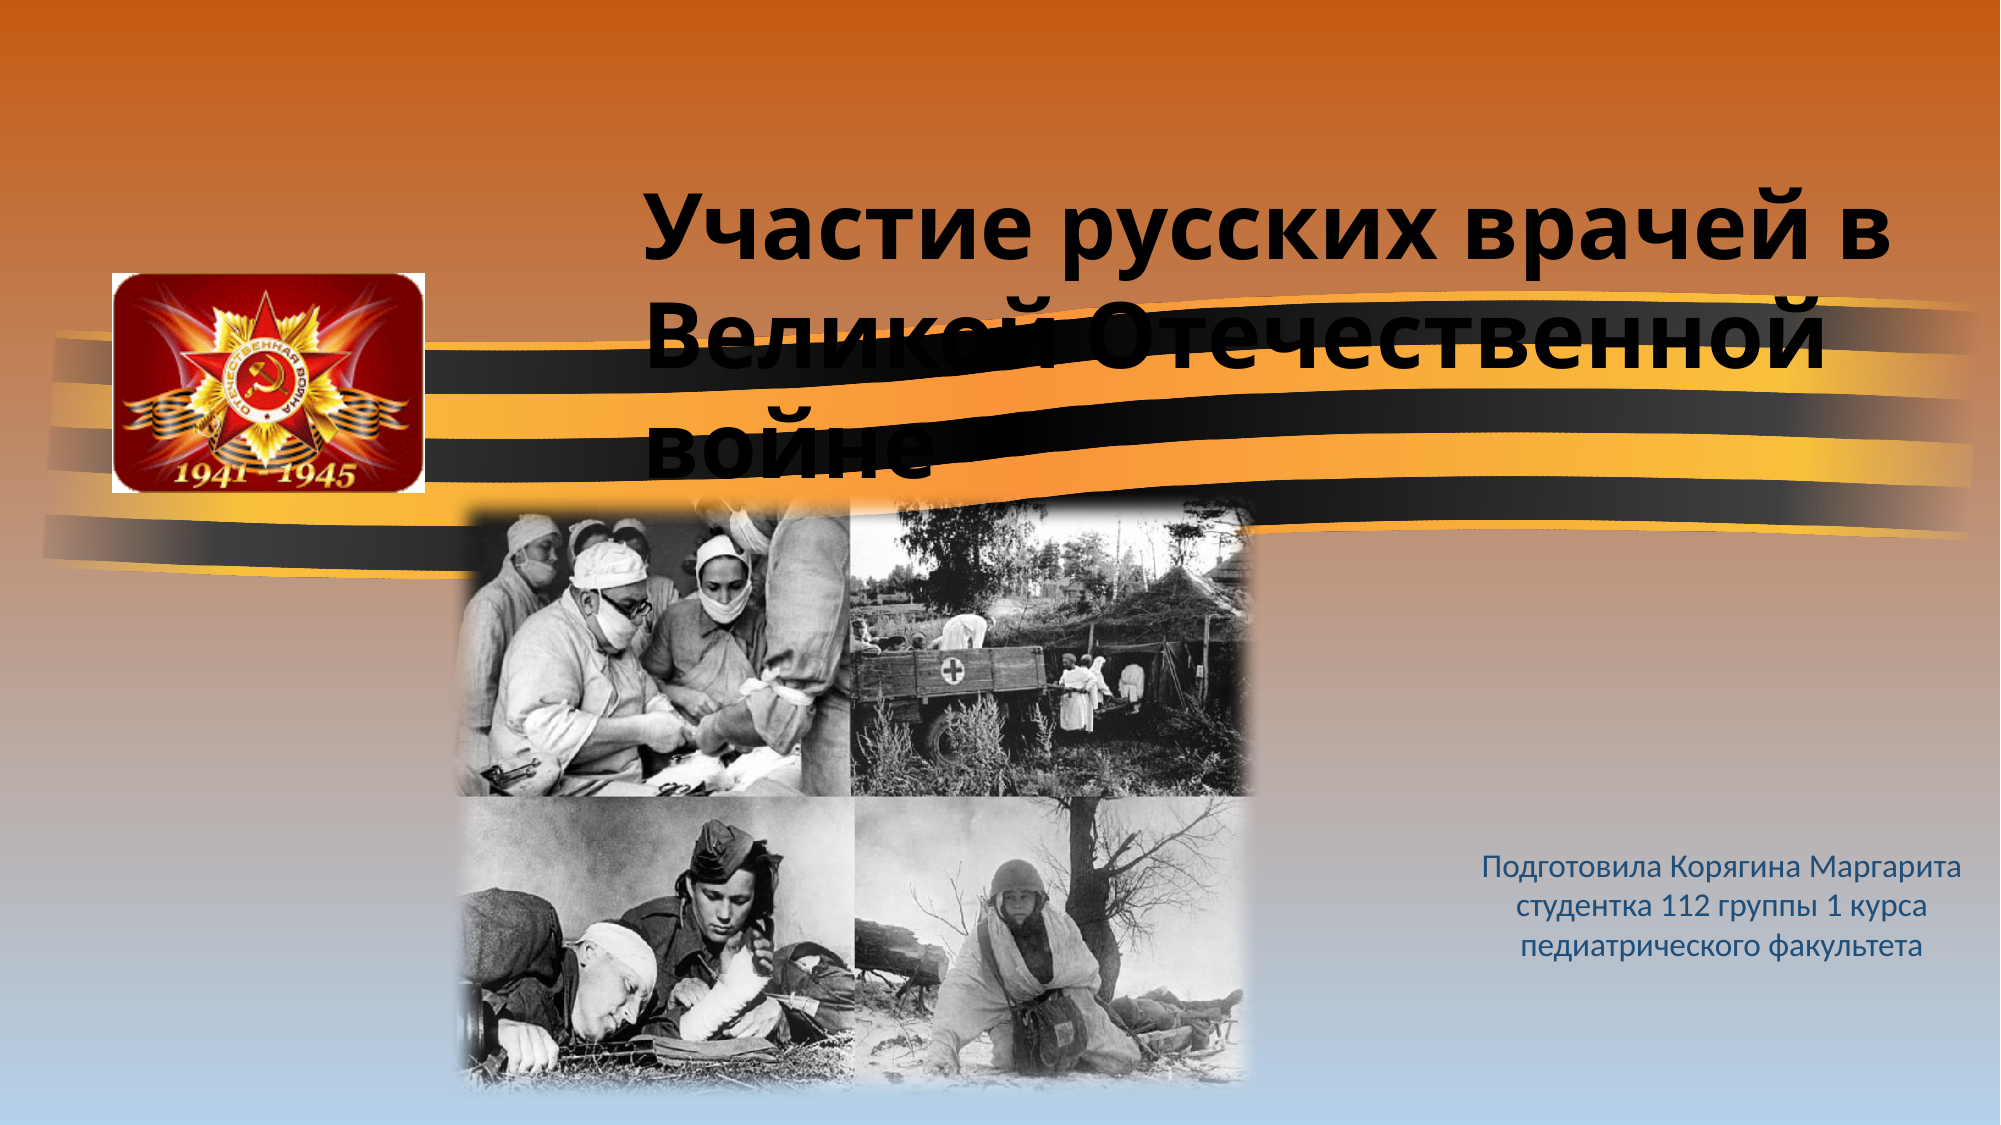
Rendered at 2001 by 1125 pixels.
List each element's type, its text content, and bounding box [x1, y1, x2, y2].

picture [2, 0, 2000, 1125]
text_box Участие русских врачей в Великой Отечественной войне [1211, 160, 1982, 505]
text_box Подготовила Корягина Маргарита студентка 112 группы 1 курса педиатрического факультета [1462, 836, 1982, 971]
text_box Участие русских врачей в Великой Отечественной войне [627, 160, 811, 492]
